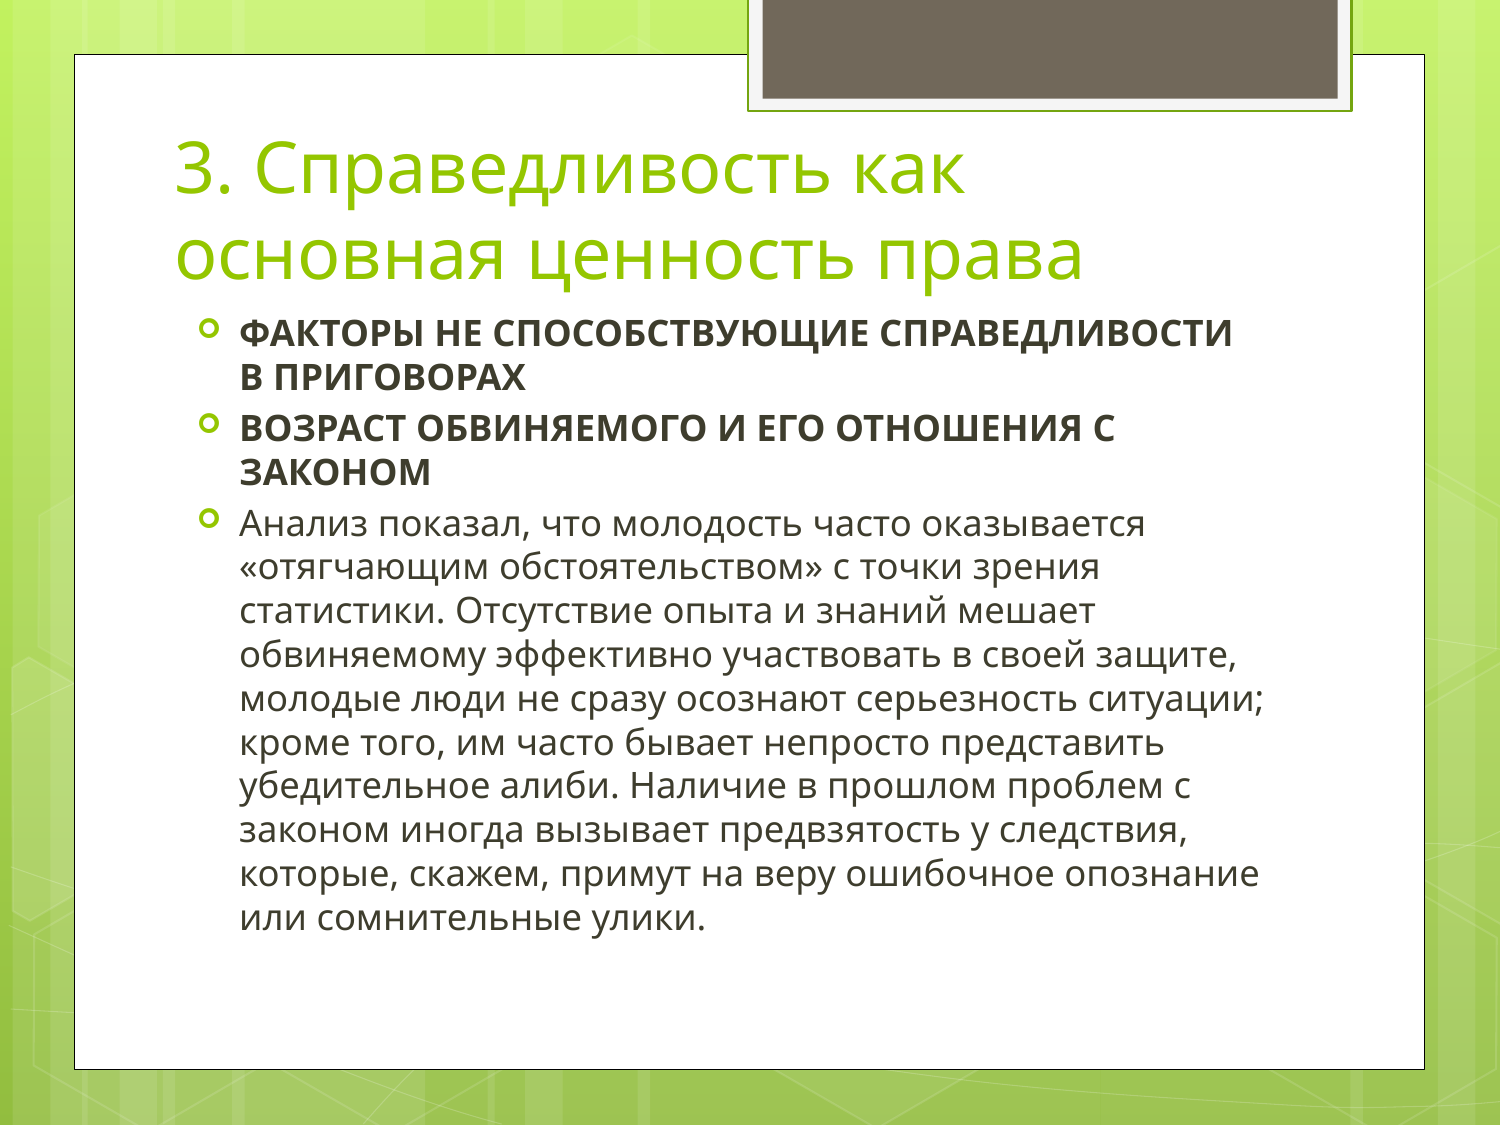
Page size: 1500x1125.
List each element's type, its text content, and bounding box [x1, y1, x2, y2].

title 3. Справедливость как основная ценность права [159, 113, 1312, 302]
list Факторы не способствующие справедливости в приговорах ВОЗРАСТ ОБВИНЯЕМОГО И ЕГО ОТНОШЕНИЯ С ЗАКОНОМ Анализ показал, что молодость часто оказывается «отягчающим обстоятельством» с точки зрения статистики. Отсутствие опыта и знаний мешает обвиняемому эффективно участвовать в своей защите, молодые люди не сразу осознают серьезность ситуации; кроме того, им часто бывает непросто представить убедительное алиби. Наличие в прошлом проблем с законом иногда вызывает предвзятость у следствия, которые, скажем, примут на веру ошибочное опознание или сомнительные улики. [171, 302, 1283, 957]
